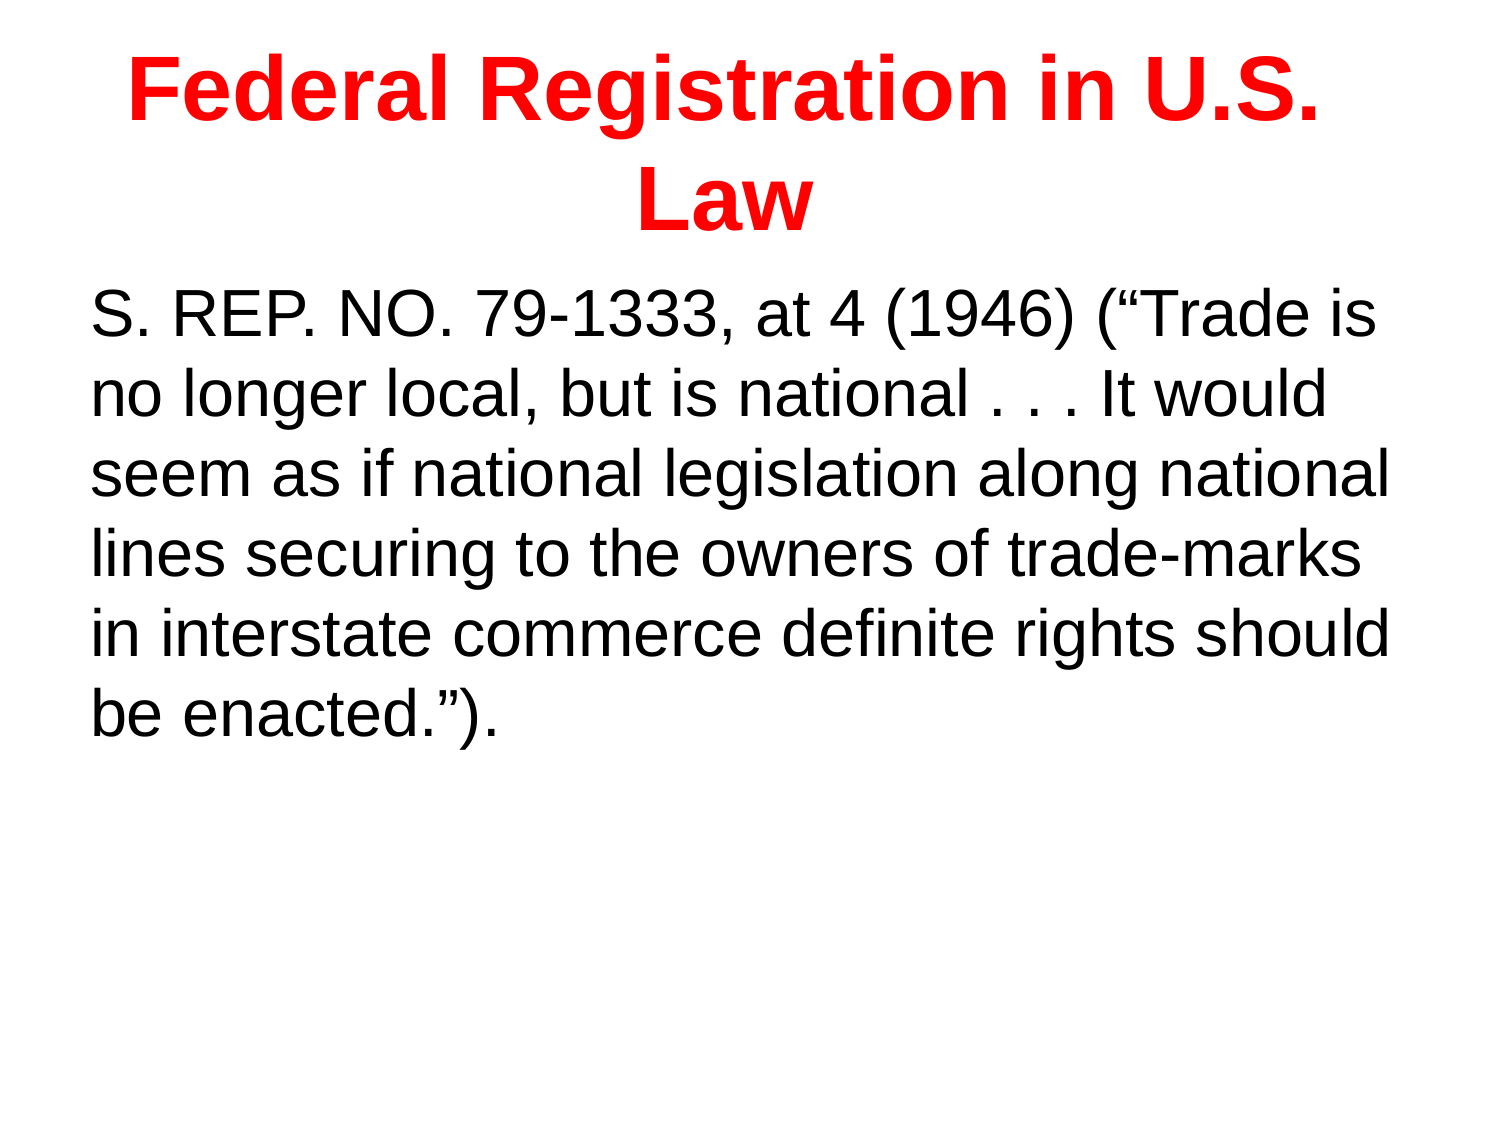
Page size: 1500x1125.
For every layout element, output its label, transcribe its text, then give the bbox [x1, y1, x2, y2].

list S. Rep. No. 79-1333, at 4 (1946) (“Trade is no longer local, but is national . . . It would seem as if national legislation along national lines securing to the owners of trade-marks in interstate commerce definite rights should be enacted.”). [74, 262, 1426, 1006]
title Federal Registration in U.S. Law [24, 44, 1426, 233]
